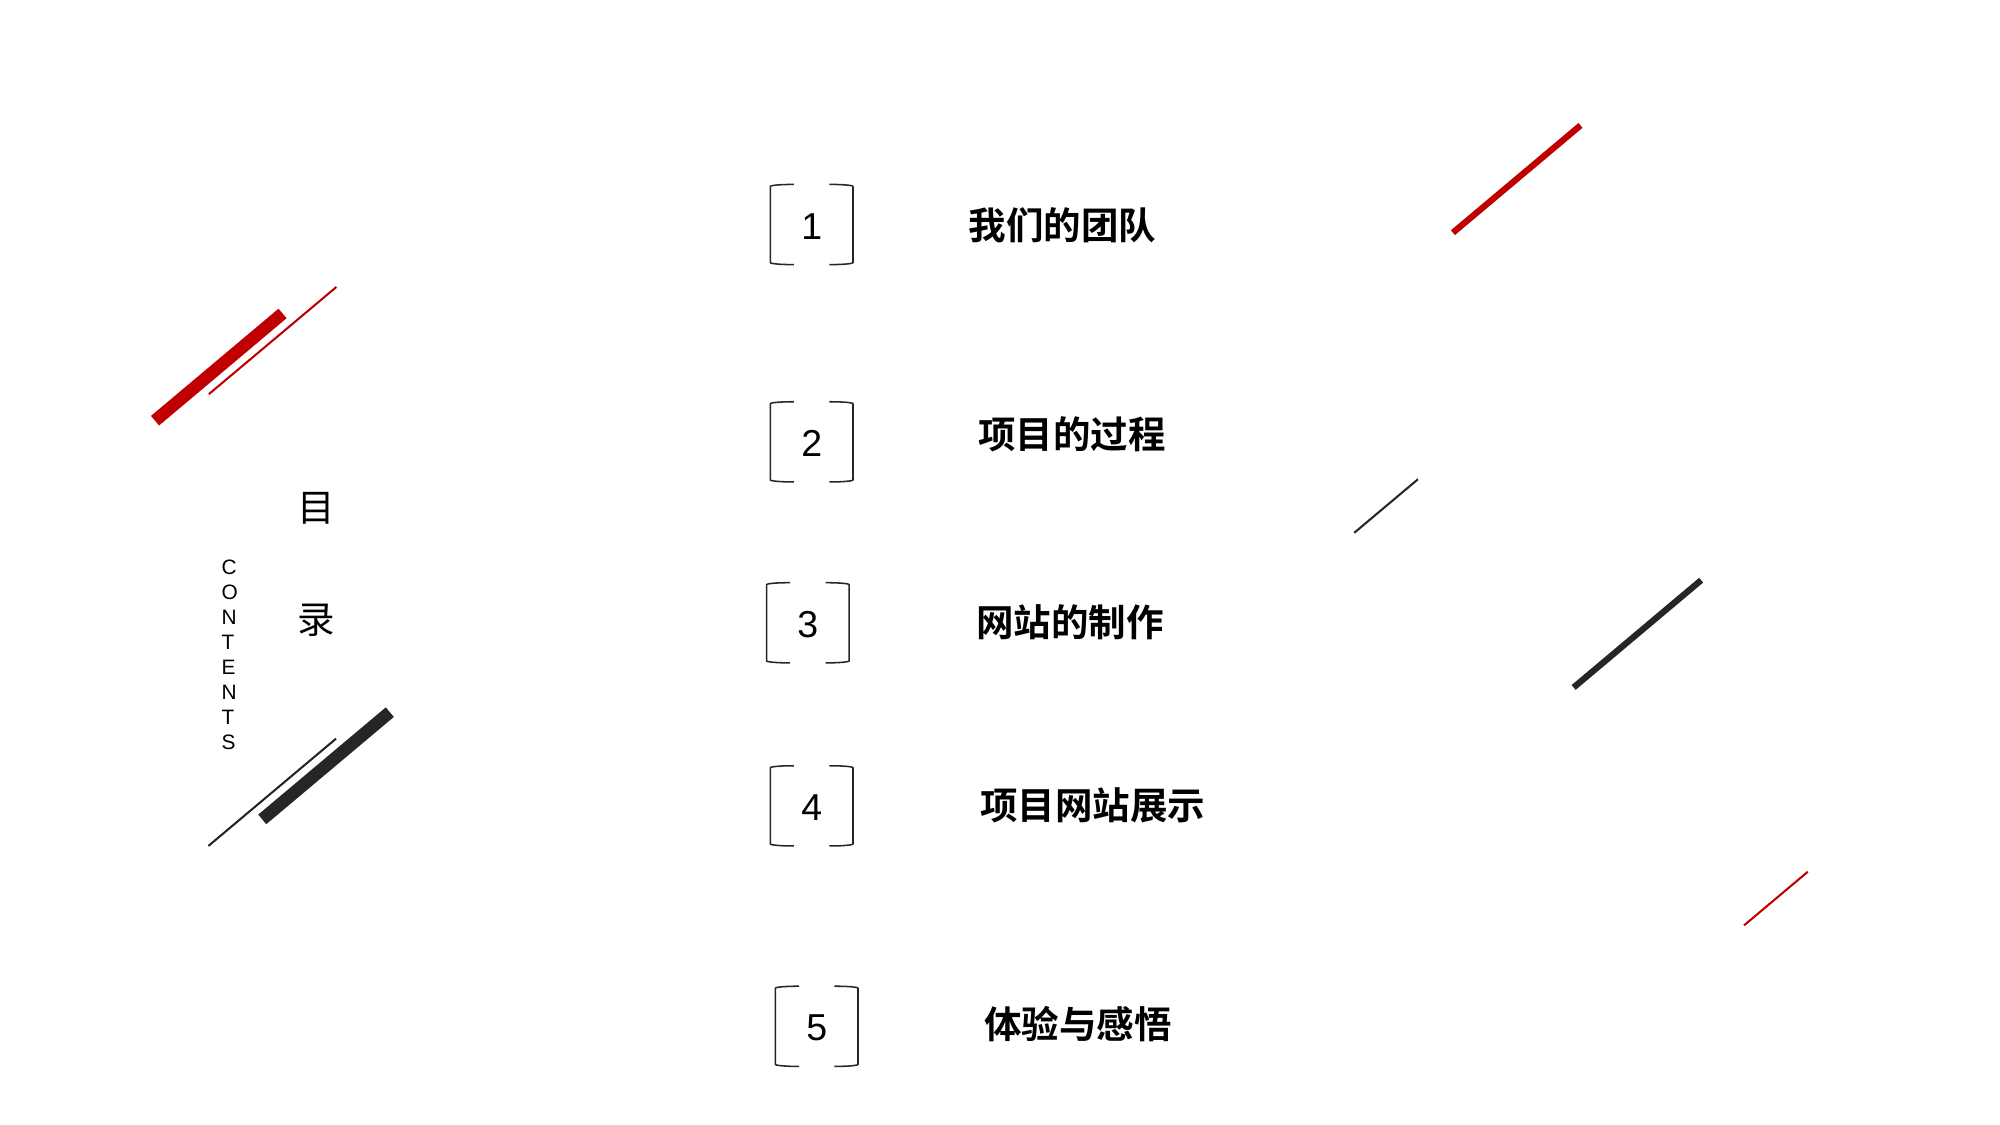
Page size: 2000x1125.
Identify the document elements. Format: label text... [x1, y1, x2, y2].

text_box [770, 401, 1182, 483]
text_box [775, 985, 1189, 1067]
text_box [1573, 579, 1702, 688]
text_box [208, 711, 391, 847]
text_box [1452, 125, 1581, 233]
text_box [770, 765, 1223, 847]
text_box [766, 582, 1181, 664]
text_box CONTENTS [206, 546, 244, 712]
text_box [770, 184, 1173, 265]
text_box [1743, 871, 1809, 926]
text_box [1353, 478, 1419, 534]
text_box 目 录 [282, 408, 350, 649]
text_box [154, 286, 337, 421]
